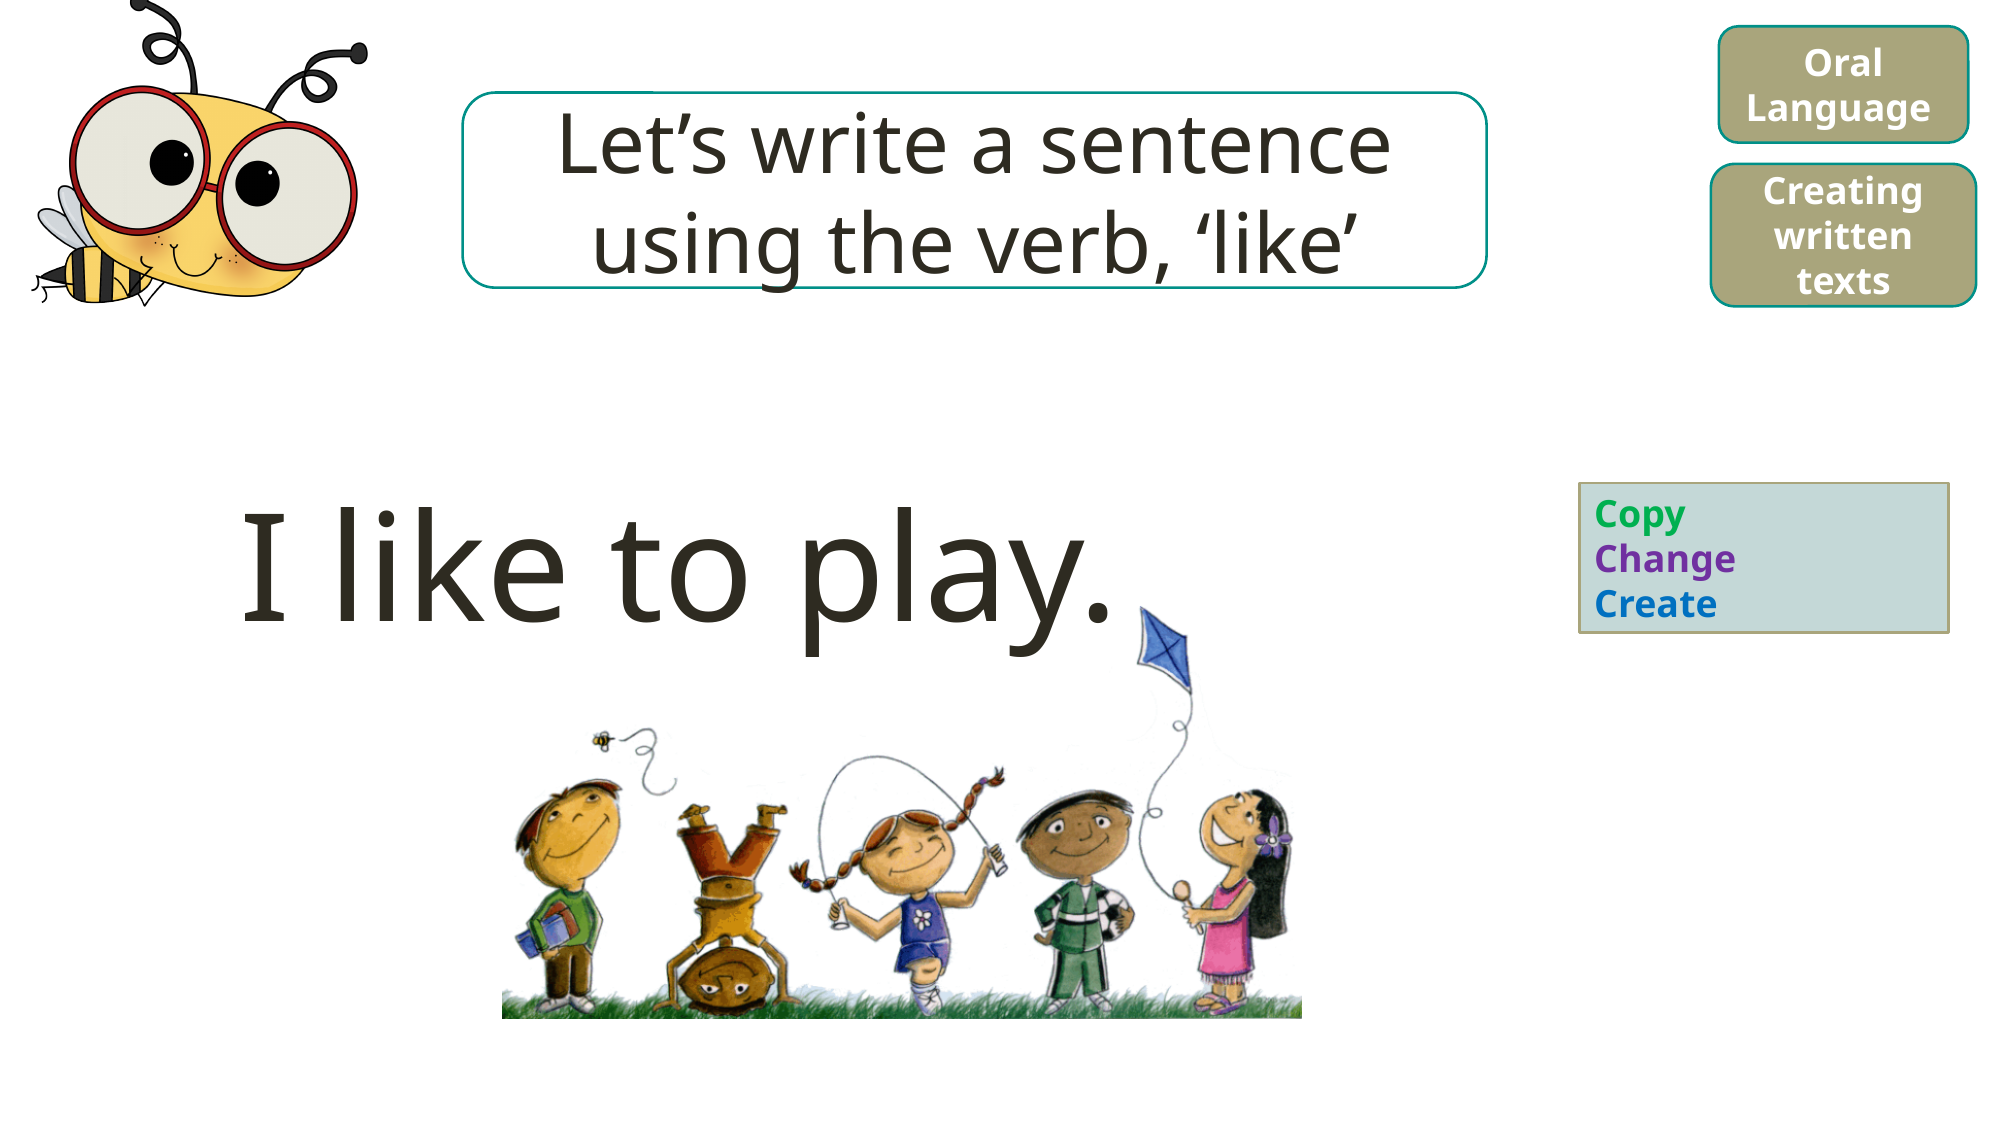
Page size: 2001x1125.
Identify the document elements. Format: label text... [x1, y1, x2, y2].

picture [31, 0, 369, 307]
text_box I like to play.d back to our classroom. [224, 463, 1281, 819]
text_box Creating written texts [1710, 163, 1977, 307]
picture [502, 604, 1302, 1020]
text_box Oral Language [1718, 26, 1969, 143]
text_box Let’s write a sentence using the verb, ‘like’ [462, 92, 1487, 288]
text_box Copy Change Create [1578, 482, 1950, 634]
